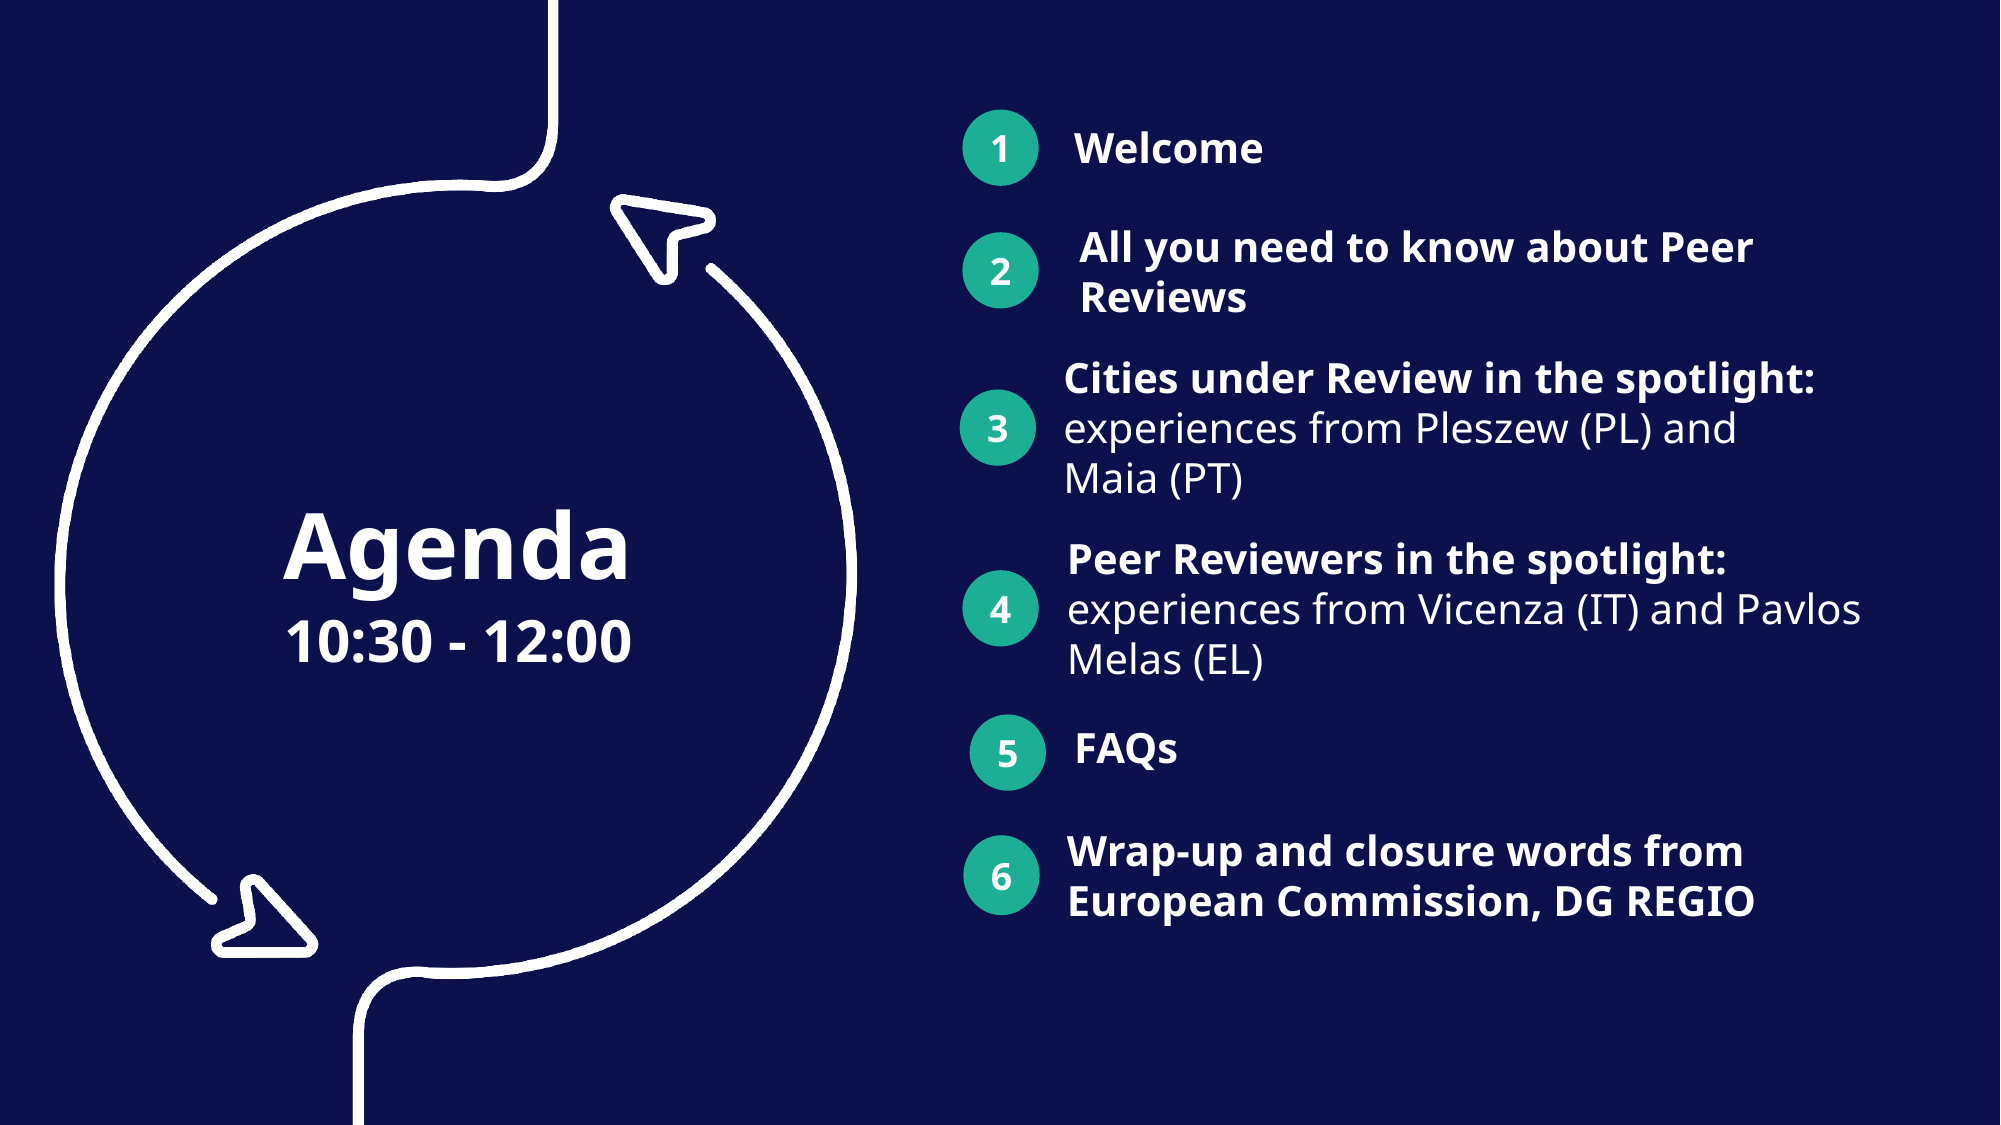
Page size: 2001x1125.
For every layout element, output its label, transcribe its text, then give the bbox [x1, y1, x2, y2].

text_box Agenda [268, 480, 648, 606]
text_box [963, 817, 1880, 934]
picture [0, 0, 902, 1125]
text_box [962, 525, 1880, 692]
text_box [962, 213, 1892, 380]
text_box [962, 109, 1887, 186]
text_box 10:30 - 12:00 [269, 597, 648, 682]
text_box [969, 714, 1887, 791]
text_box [959, 344, 1876, 511]
